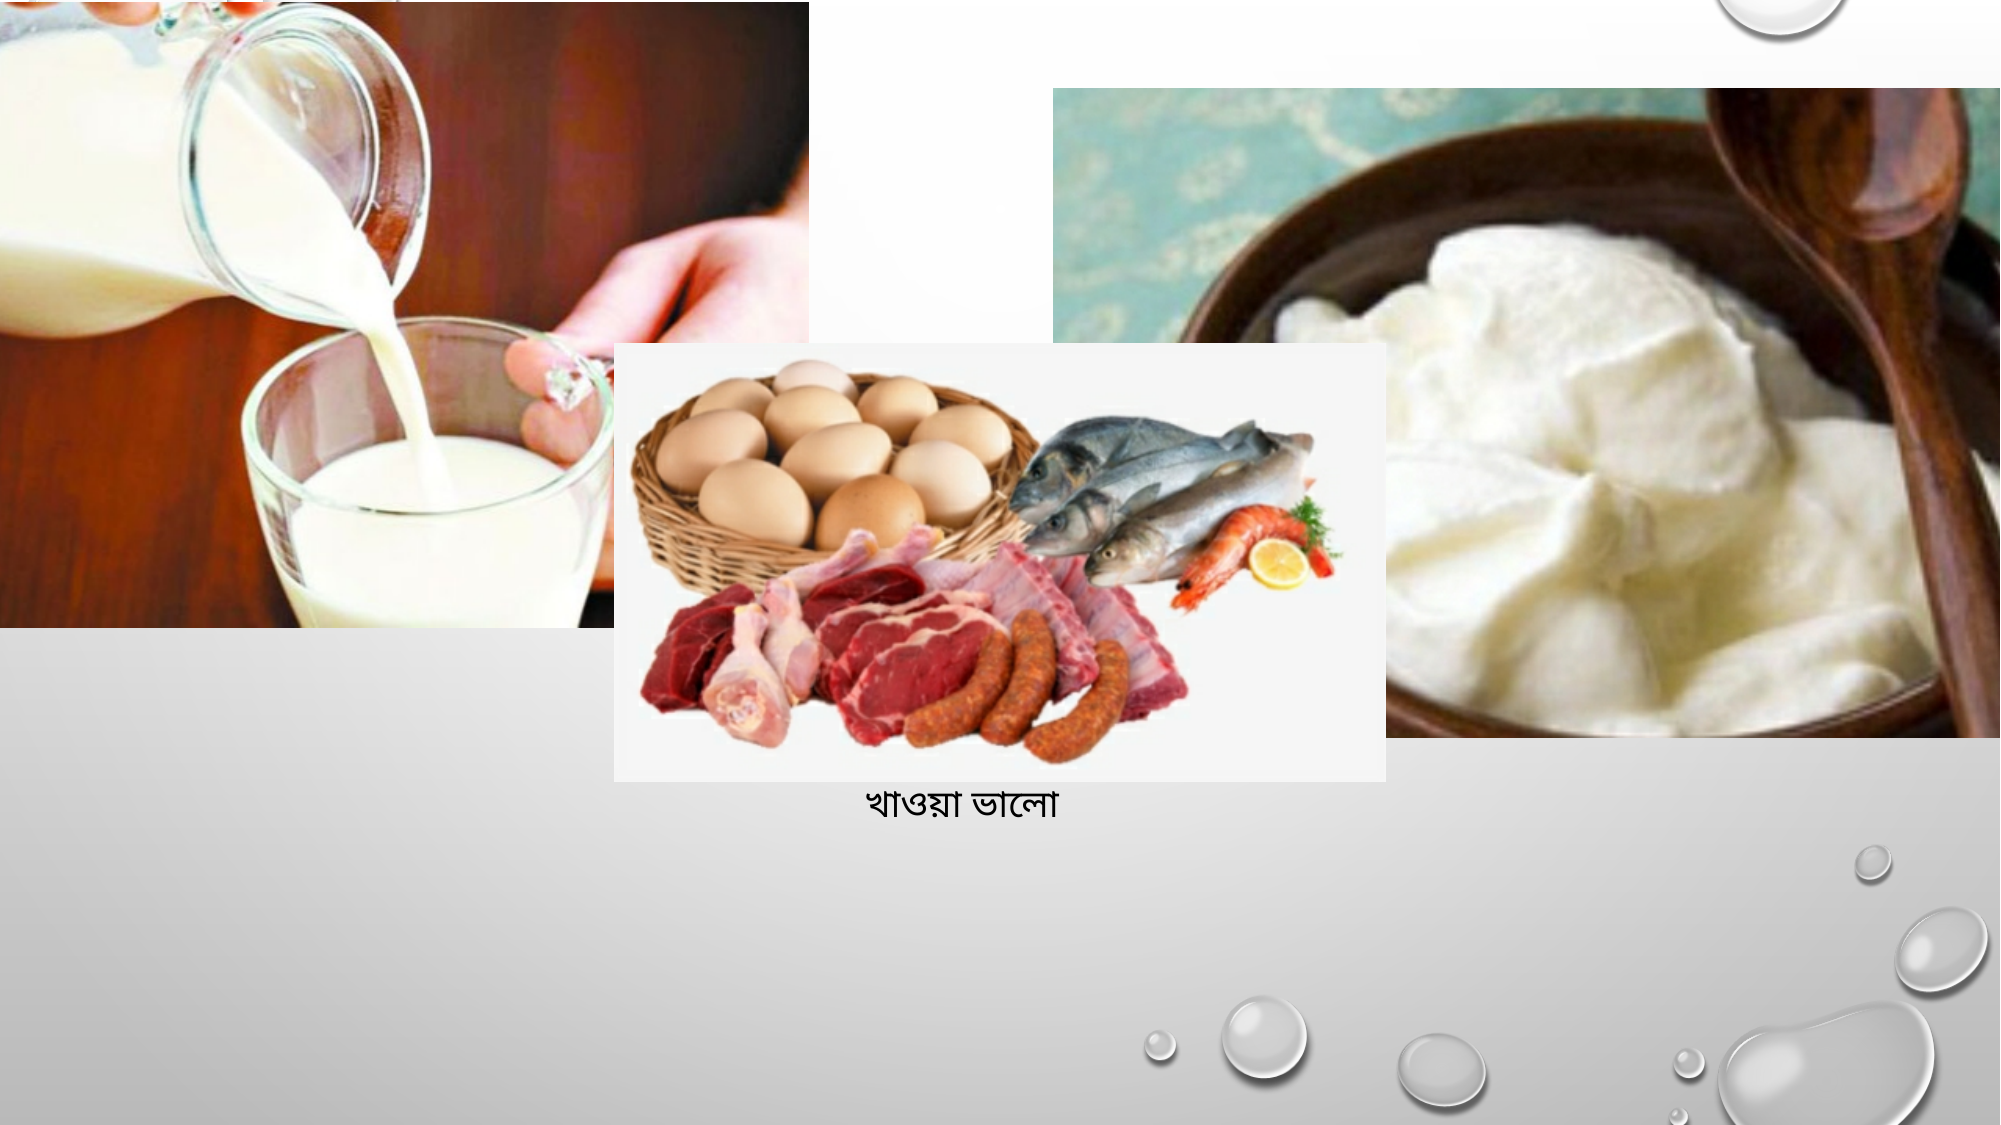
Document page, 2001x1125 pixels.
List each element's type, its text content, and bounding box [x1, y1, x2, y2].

picture [0, 0, 2000, 1125]
text_box মাছ চর্বি ছাড়া মাংস-চামরা ছাড়া মুরগির মাংস ডিম প্রয়োজনীয় পরিমাণে খেতে হবে ননী তোলা দুধ ও এই দুধের তৈরি টক দই খাওয়া ভালো [849, 792, 1150, 833]
